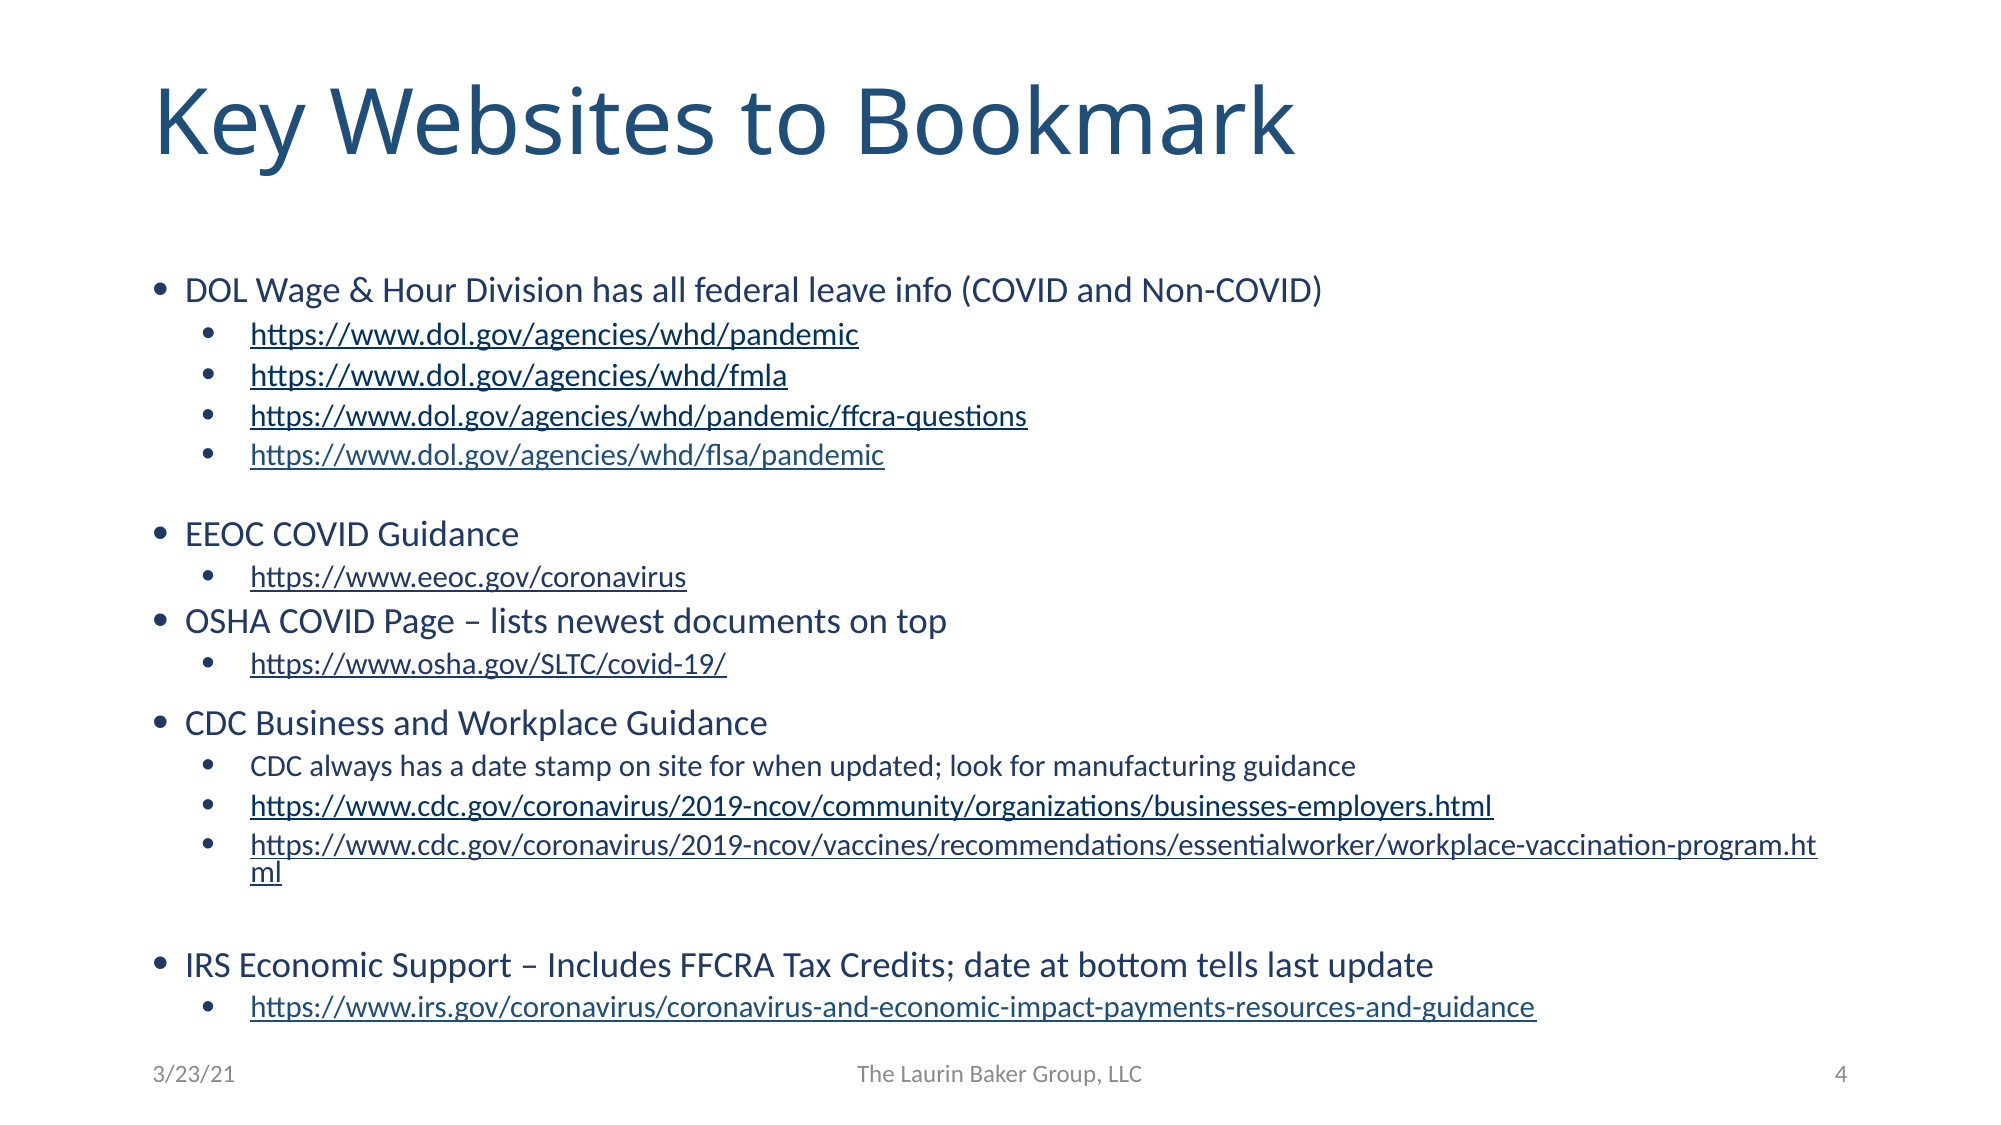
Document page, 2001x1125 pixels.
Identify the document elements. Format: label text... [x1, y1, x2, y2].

list DOL Wage & Hour Division has all federal leave info (COVID and Non-COVID) https://www.dol.gov/agencies/whd/pandemic https://www.dol.gov/agencies/whd/fmla https://www.dol.gov/agencies/whd/pandemic/ffcra-questions https://www.dol.gov/agencies/whd/flsa/pandemic EEOC COVID Guidance https://www.eeoc.gov/coronavirus OSHA COVID Page – lists newest documents on top https://www.osha.gov/SLTC/covid-19/ CDC Business and Workplace Guidance CDC always has a date stamp on site for when updated; look for manufacturing guidance https://www.cdc.gov/coronavirus/2019-ncov/community/organizations/businesses-employers.html https://www.cdc.gov/coronavirus/2019-ncov/vaccines/recommendations/essentialworker/workplace-vaccination-program.html IRS Economic Support – Includes FFCRA Tax Credits; date at bottom tells last update https://www.irs.gov/coronavirus/coronavirus-and-economic-impact-payments-resources-and-guidance [137, 211, 1863, 1014]
footer The Laurin Baker Group, LLC [662, 1042, 1338, 1103]
title Key Websites to Bookmark [137, 59, 1863, 191]
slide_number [137, 1042, 588, 1103]
slide_number 4 [1412, 1042, 1863, 1103]
